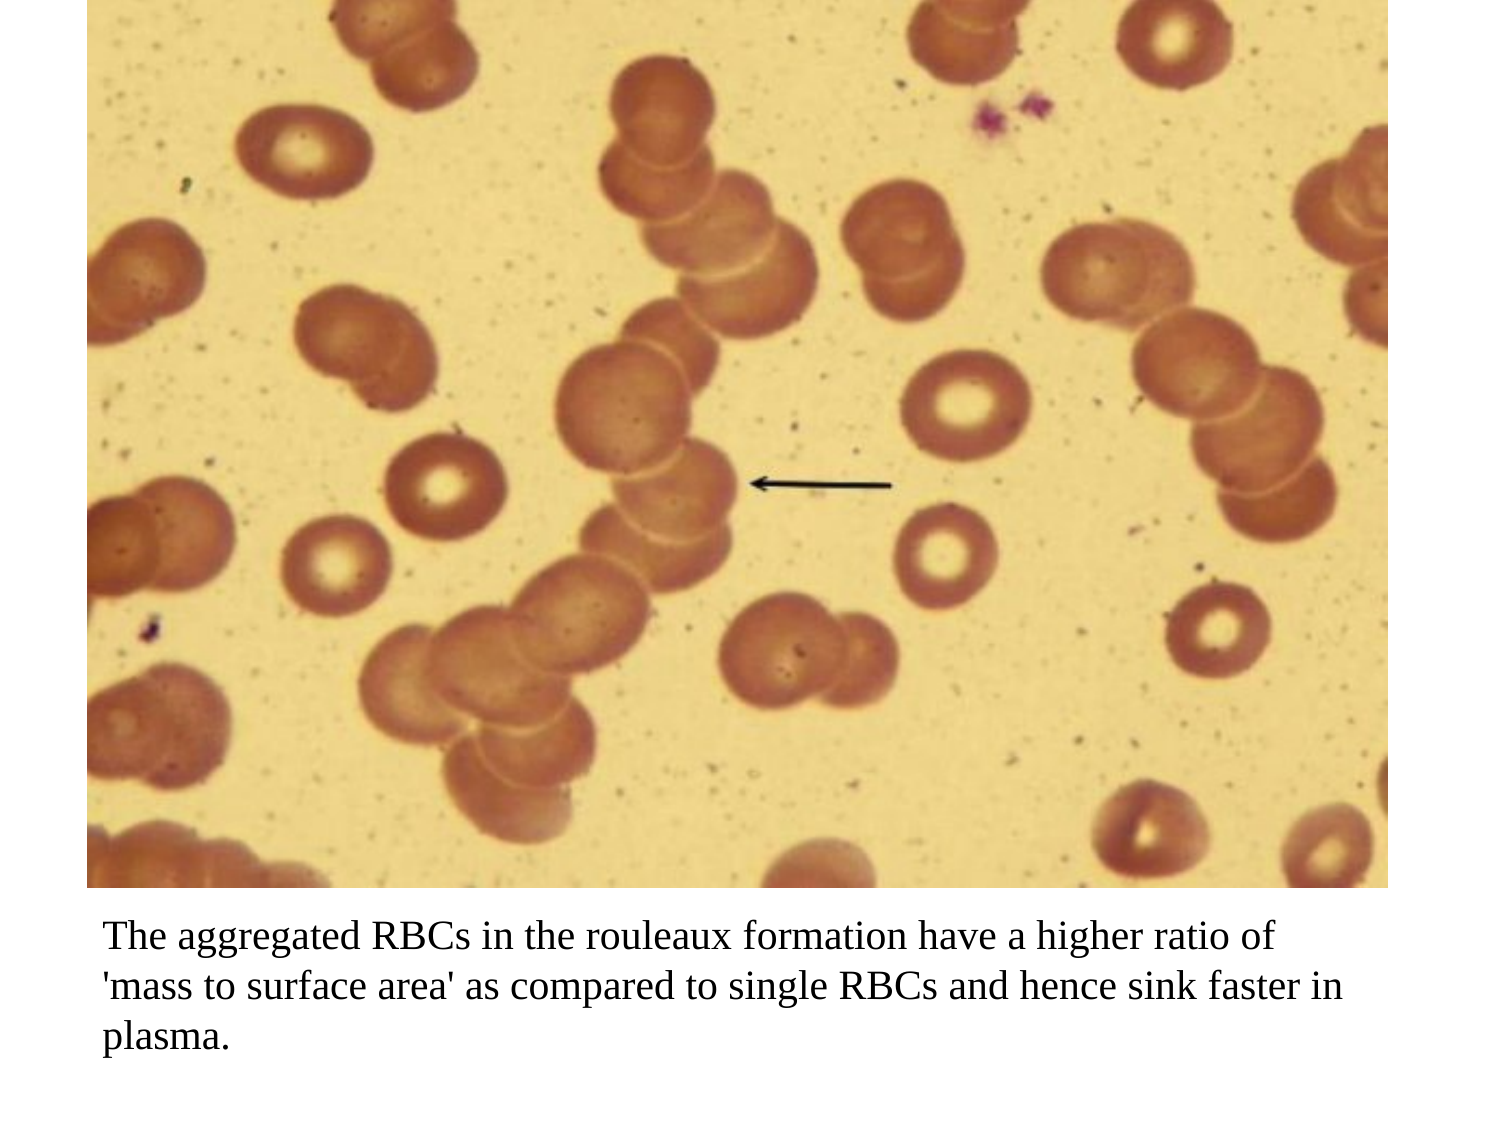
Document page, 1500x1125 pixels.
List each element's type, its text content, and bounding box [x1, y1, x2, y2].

picture [87, 0, 1388, 888]
text_box The aggregated RBCs in the rouleaux formation have a higher ratio of 'mass to surface area' as compared to single RBCs and hence sink faster in plasma. [87, 900, 1388, 1065]
